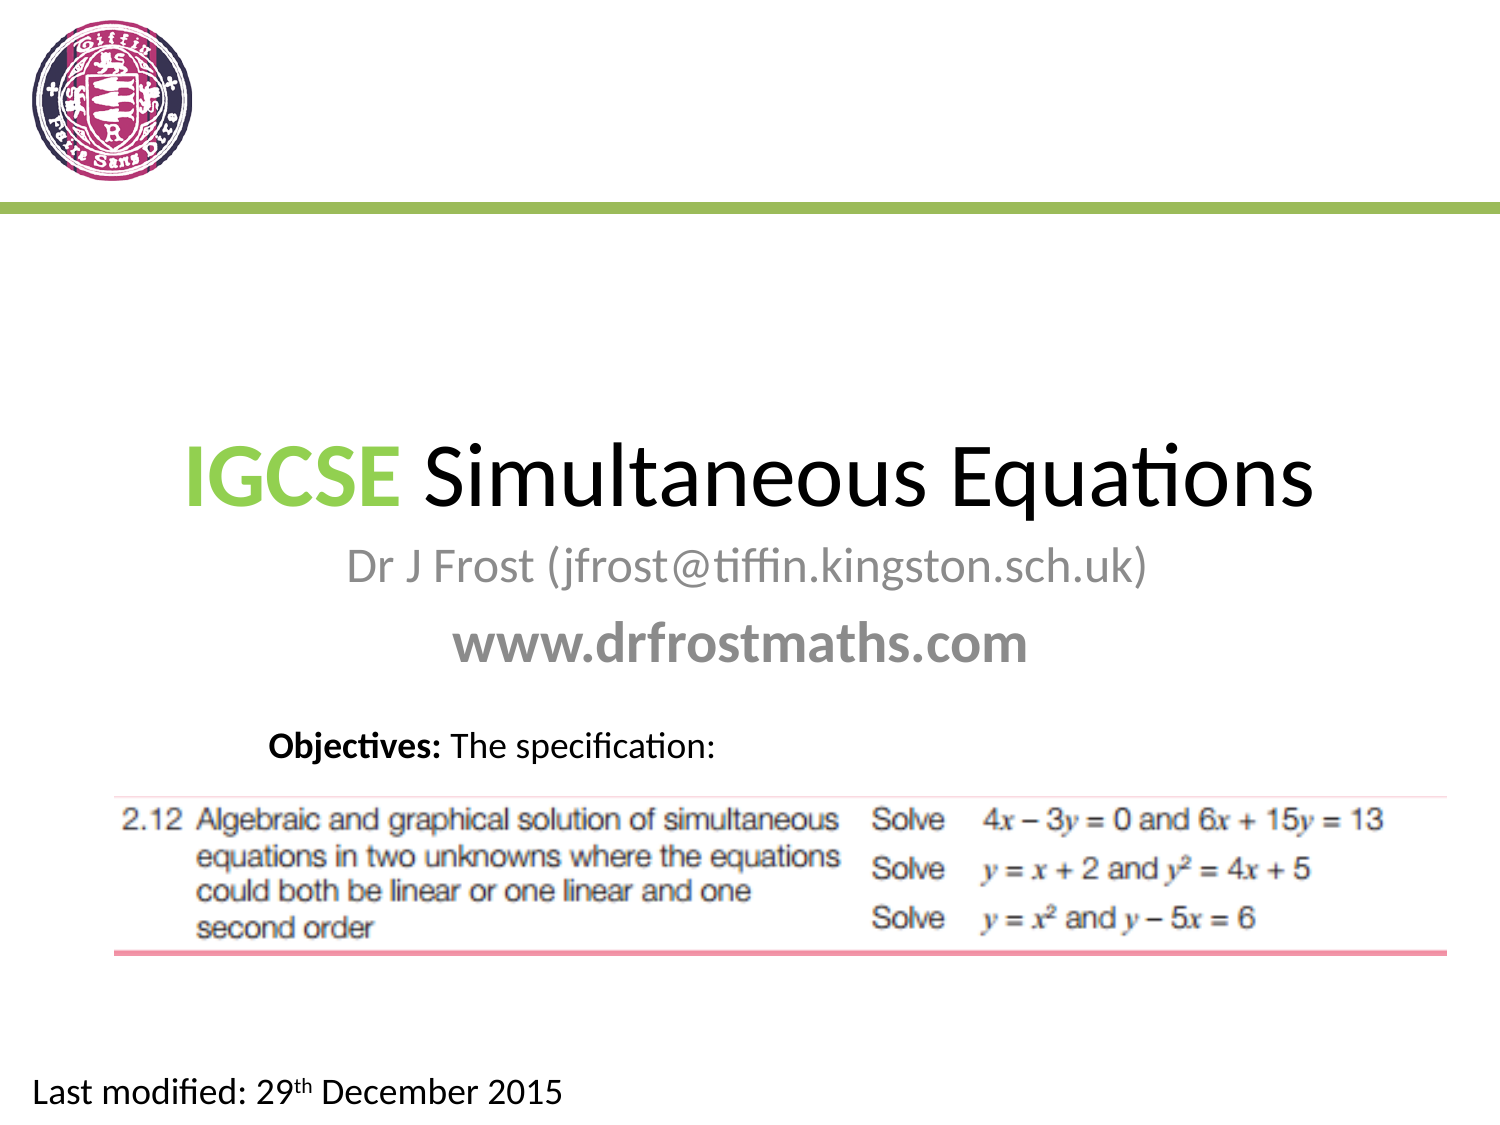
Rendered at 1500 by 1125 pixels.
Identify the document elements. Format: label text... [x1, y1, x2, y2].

text_box Objectives: The specification: [253, 714, 1247, 774]
picture [31, 18, 198, 185]
subtitle Dr J Frost (jfrost@tiffin.kingston.sch.uk) www.drfrostmaths.com [174, 524, 1321, 758]
text_box Last modified: 29th December 2015 [17, 1059, 691, 1120]
title IGCSE Simultaneous Equations [112, 349, 1388, 591]
picture [114, 795, 1447, 956]
